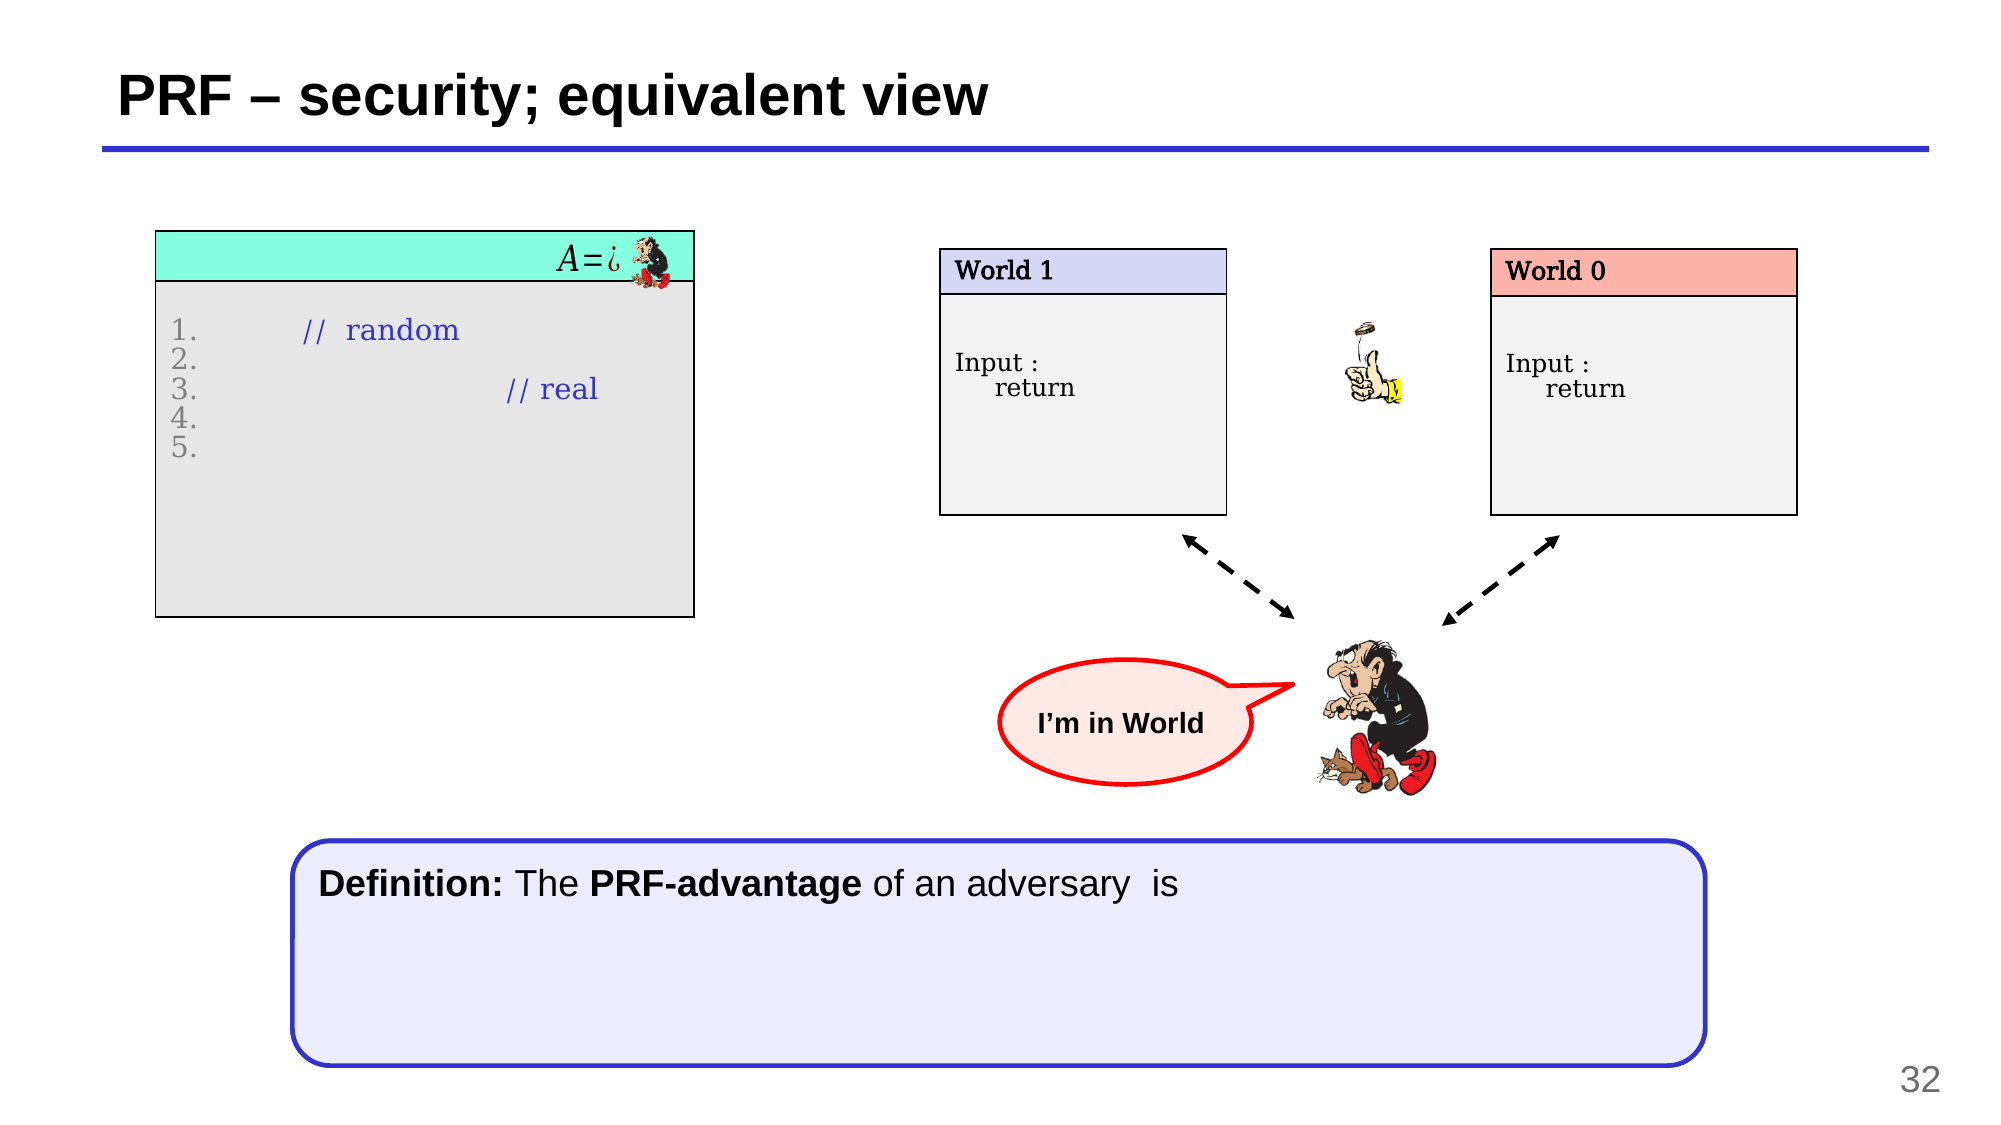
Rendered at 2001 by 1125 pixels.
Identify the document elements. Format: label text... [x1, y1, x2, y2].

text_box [554, 226, 695, 299]
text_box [1333, 259, 1402, 405]
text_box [1441, 535, 1561, 627]
picture [1307, 631, 1448, 806]
slide_number 32 [1539, 1047, 1957, 1101]
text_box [1181, 534, 1295, 620]
title PRF – security; equivalent view [102, 54, 1930, 130]
